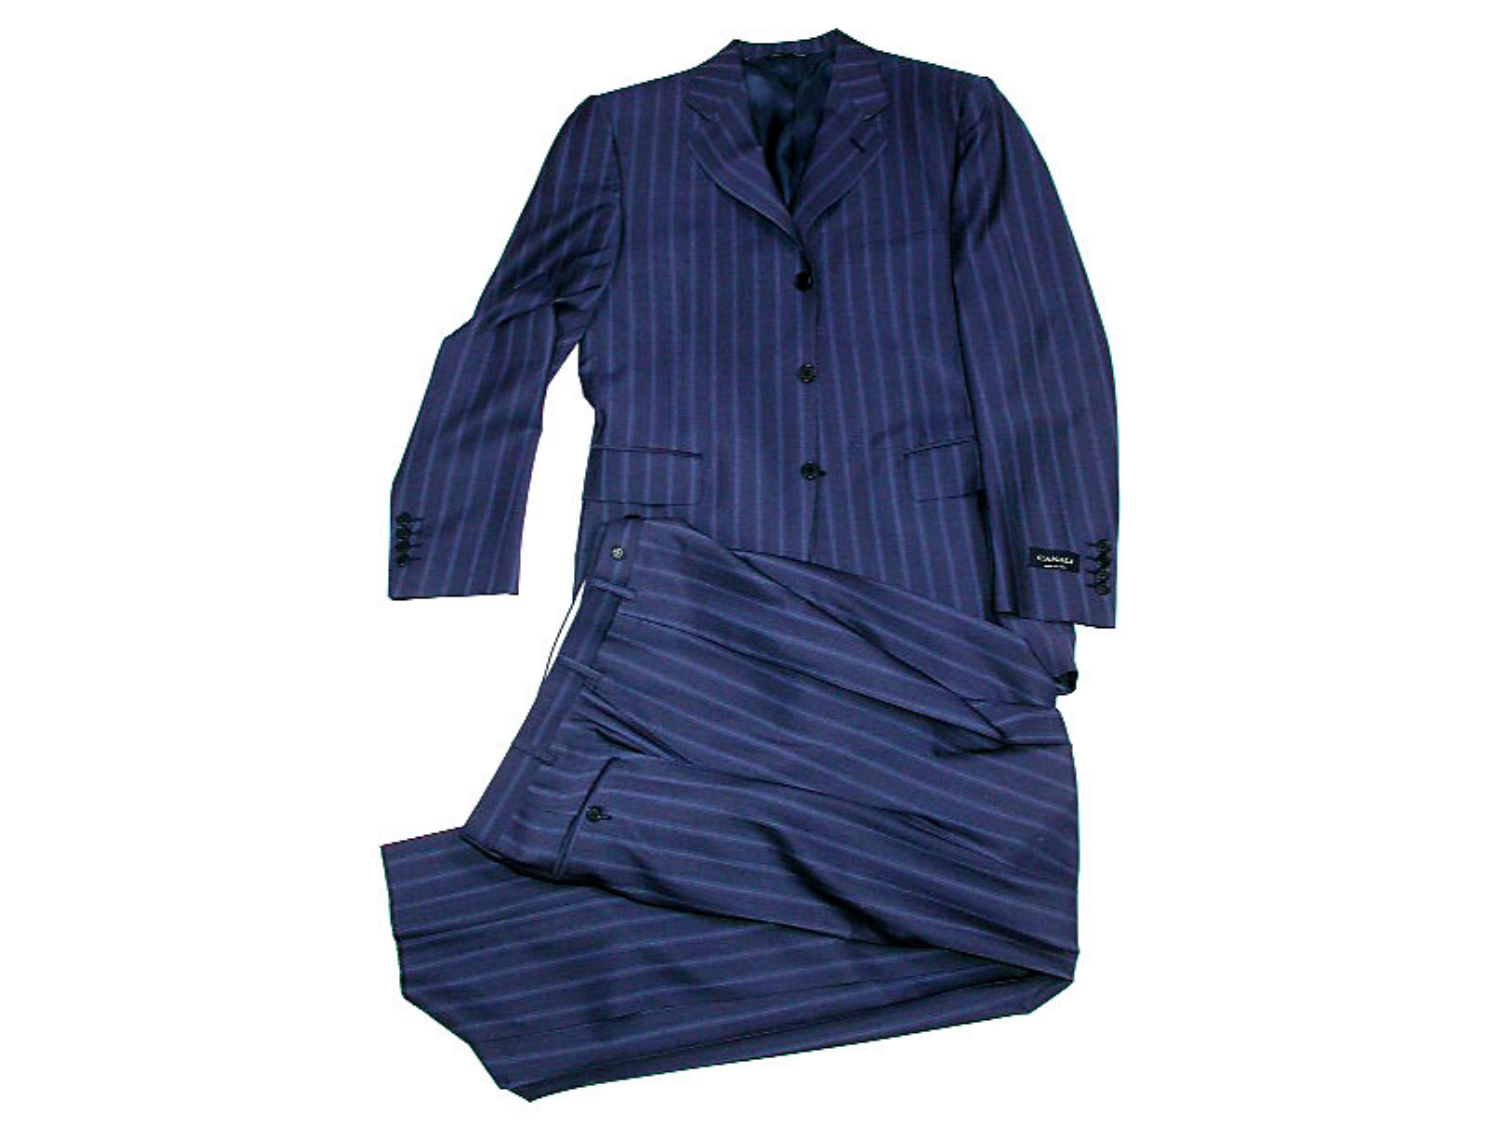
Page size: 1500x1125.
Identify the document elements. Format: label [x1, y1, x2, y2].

picture [348, 0, 1152, 1125]
